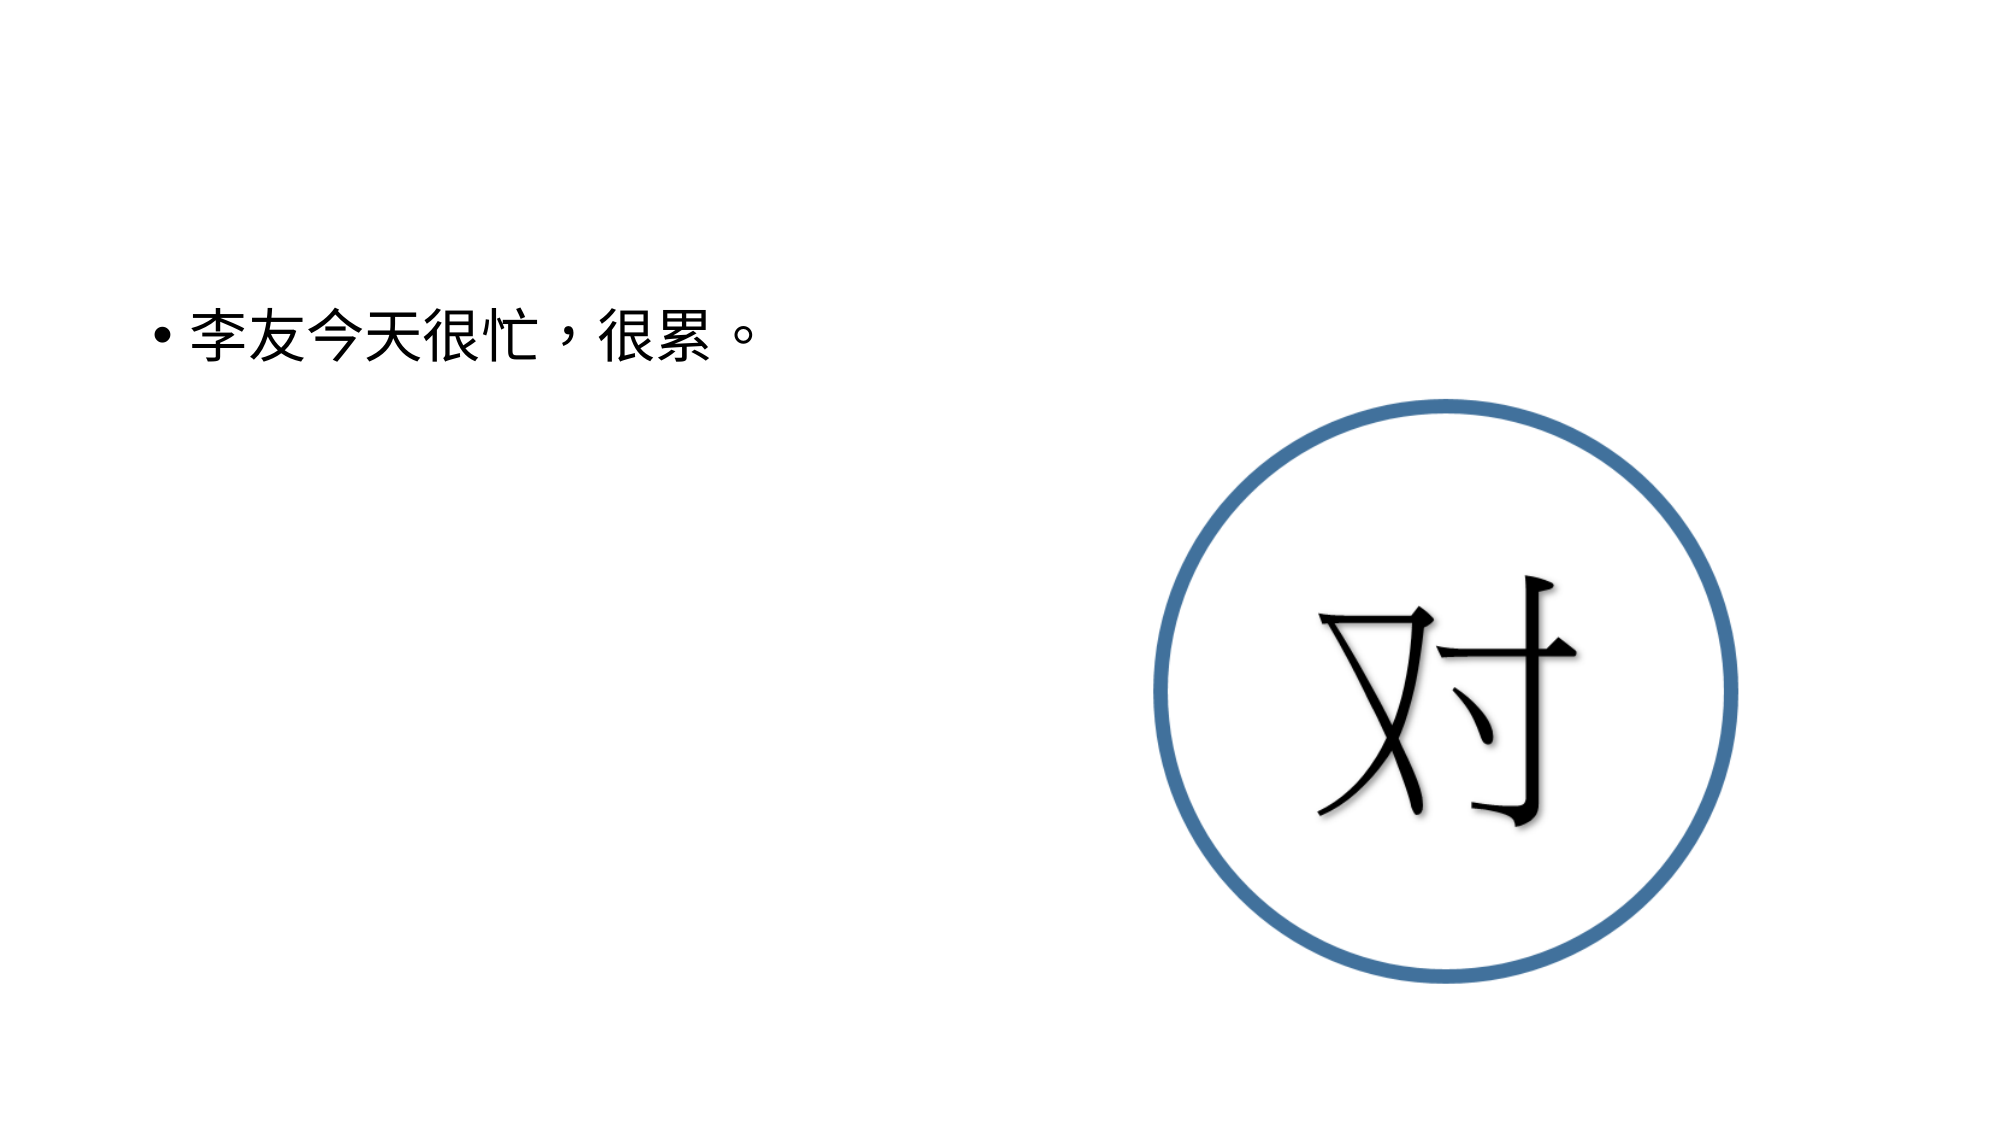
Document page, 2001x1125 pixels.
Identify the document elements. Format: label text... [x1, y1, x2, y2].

list 李友今天很忙，很累。 [137, 299, 988, 1014]
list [1033, 299, 1842, 1014]
